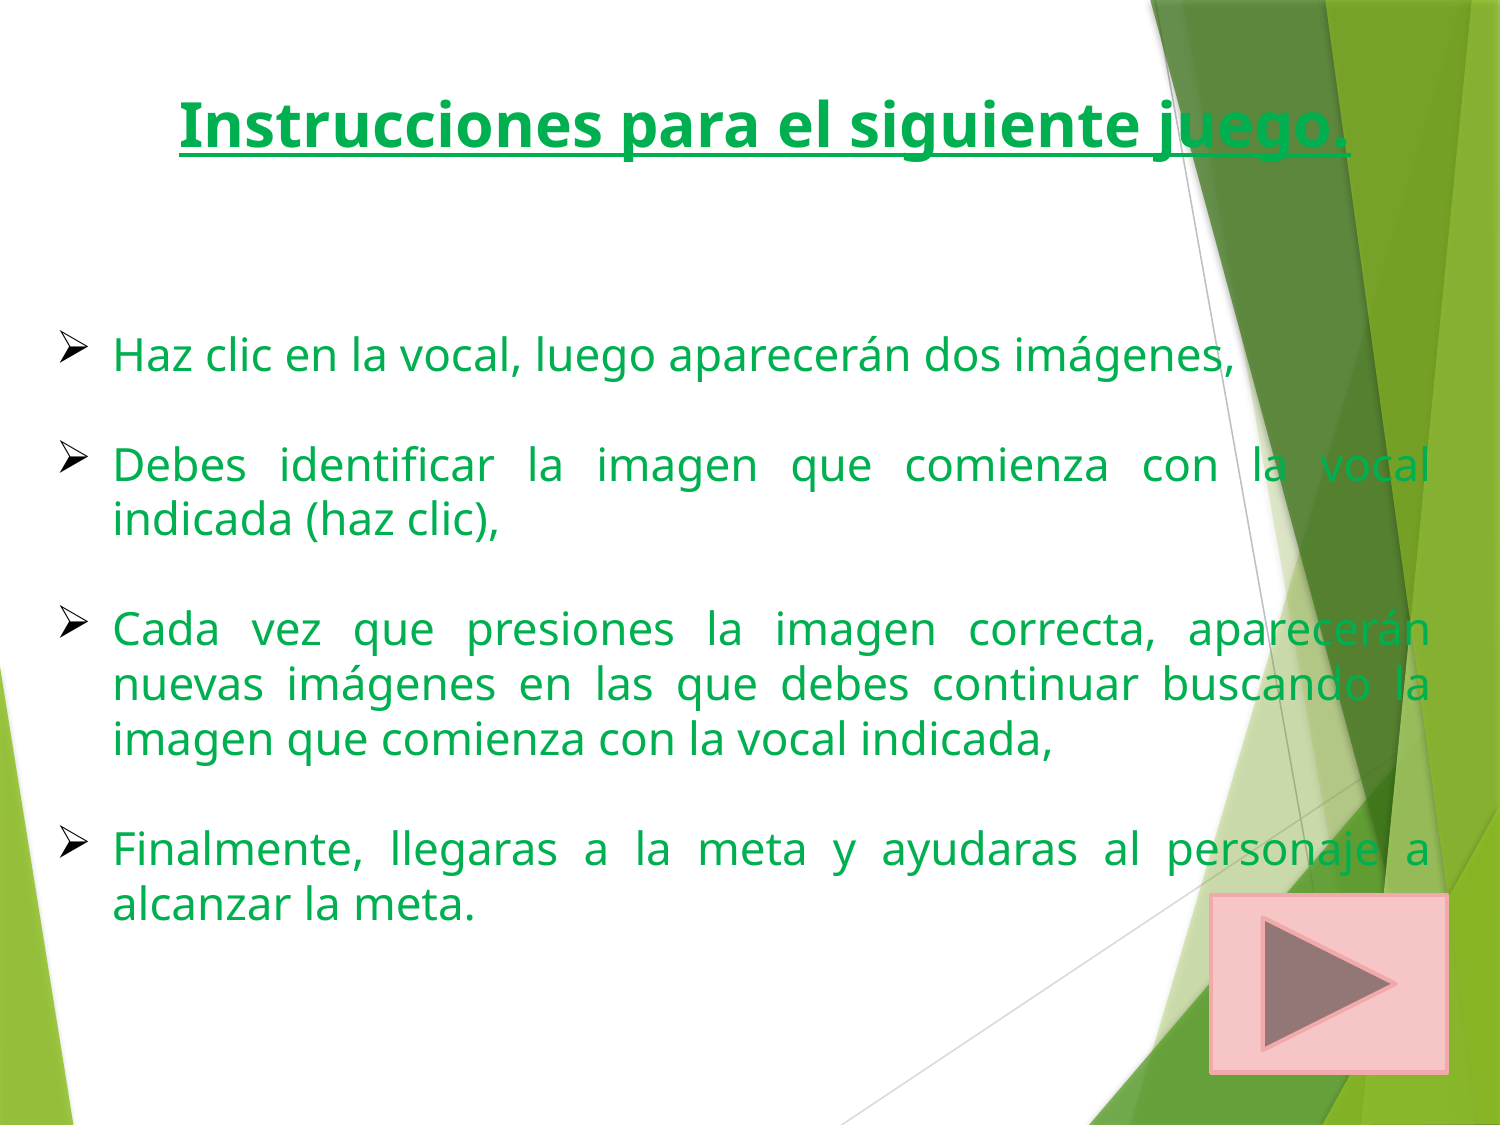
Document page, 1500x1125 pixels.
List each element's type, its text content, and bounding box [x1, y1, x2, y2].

text_box Instrucciones para el siguiente juego. [112, 78, 1400, 168]
text_box Haz clic en la vocal, luego aparecerán dos imágenes, Debes identificar la imagen que comienza con la vocal indicada (haz clic), Cada vez que presiones la imagen correcta, aparecerán nuevas imágenes en las que debes continuar buscando la imagen que comienza con la vocal indicada, Finalmente, llegaras a la meta y ayudaras al personaje a alcanzar la meta. [41, 207, 1447, 938]
text_box [1211, 895, 1448, 1073]
